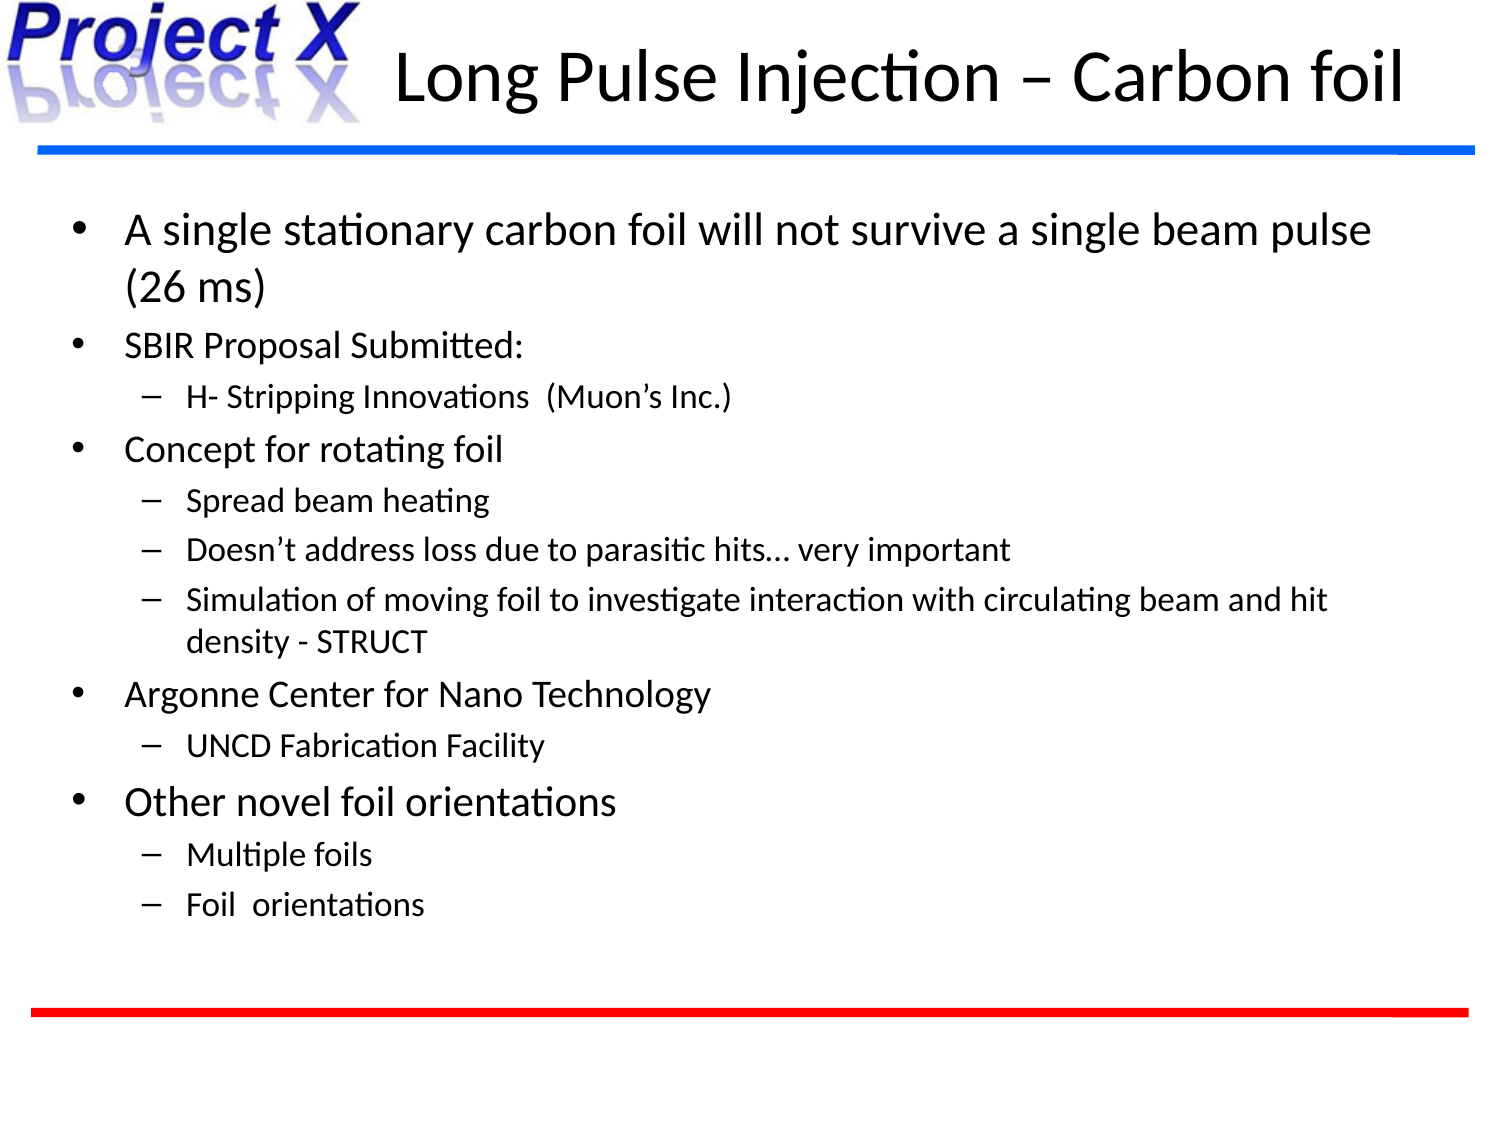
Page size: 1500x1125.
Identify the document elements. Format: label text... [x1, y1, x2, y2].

title Long Pulse Injection – Carbon foil [363, 0, 1438, 143]
list A single stationary carbon foil will not survive a single beam pulse (26 ms) SBIR Proposal Submitted: H- Stripping Innovations (Muon’s Inc.) Concept for rotating foil Spread beam heating Doesn’t address loss due to parasitic hits… very important Simulation of moving foil to investigate interaction with circulating beam and hit density - STRUCT Argonne Center for Nano Technology UNCD Fabrication Facility Other novel foil orientations Multiple foils Foil orientations [56, 191, 1407, 934]
picture [0, 0, 363, 130]
